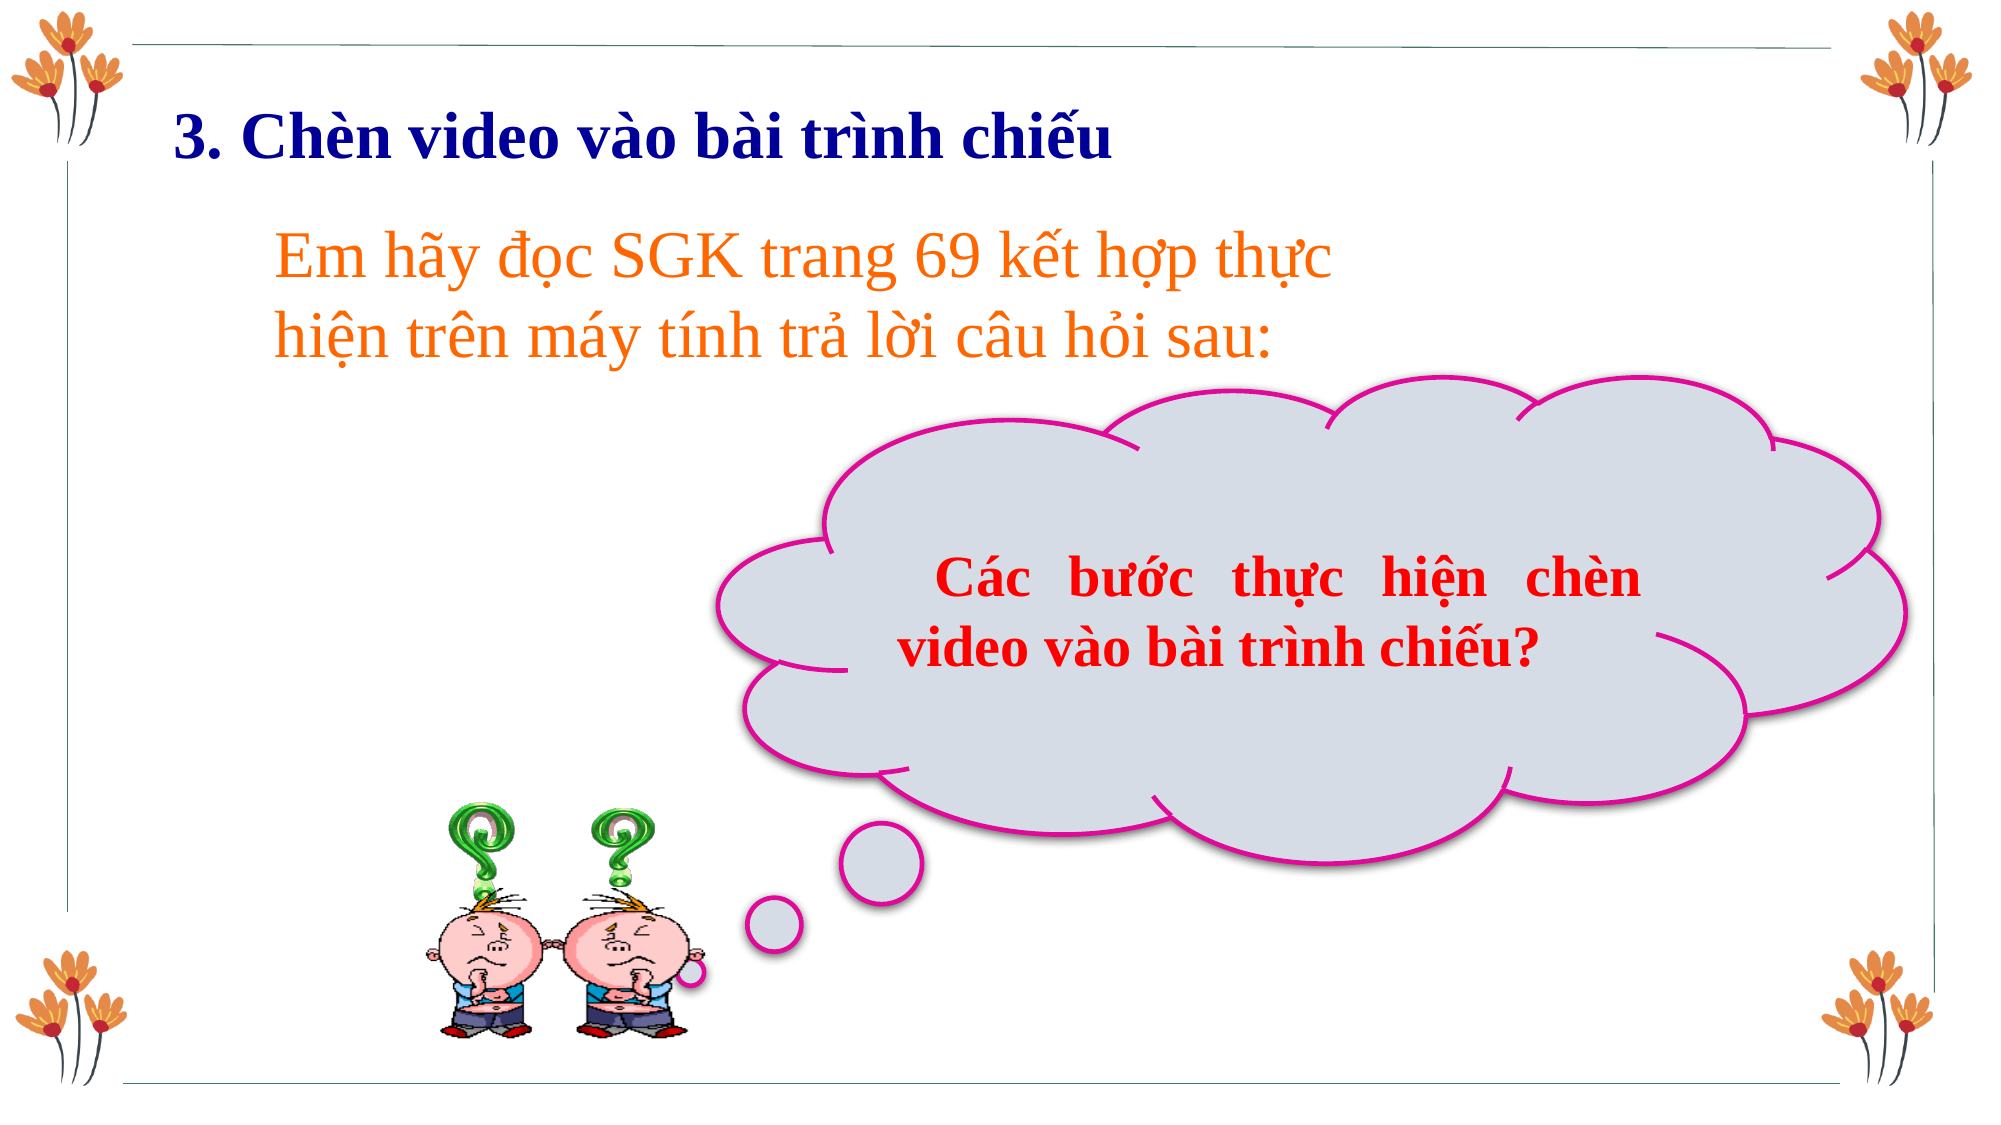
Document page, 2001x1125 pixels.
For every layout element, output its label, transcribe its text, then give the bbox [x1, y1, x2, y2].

text_box Các bước thực hiện chèn video vào bài trình chiếu? [747, 897, 802, 952]
picture [1860, 11, 1972, 147]
text_box Các bước thực hiện chèn video vào bài trình chiếu? [841, 823, 923, 905]
text_box Em hãy đọc SGK trang 69 kết hợp thực hiện trên máy tính trả lời câu hỏi sau: [260, 203, 1447, 378]
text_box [407, 802, 729, 1041]
text_box Các bước thực hiện chèn video vào bài trình chiếu? [717, 377, 1906, 864]
picture [1821, 950, 1933, 1086]
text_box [132, 44, 1832, 49]
picture [15, 950, 127, 1086]
title 3. Chèn video vào bài trình chiếu [158, 14, 1936, 233]
picture [11, 11, 123, 147]
